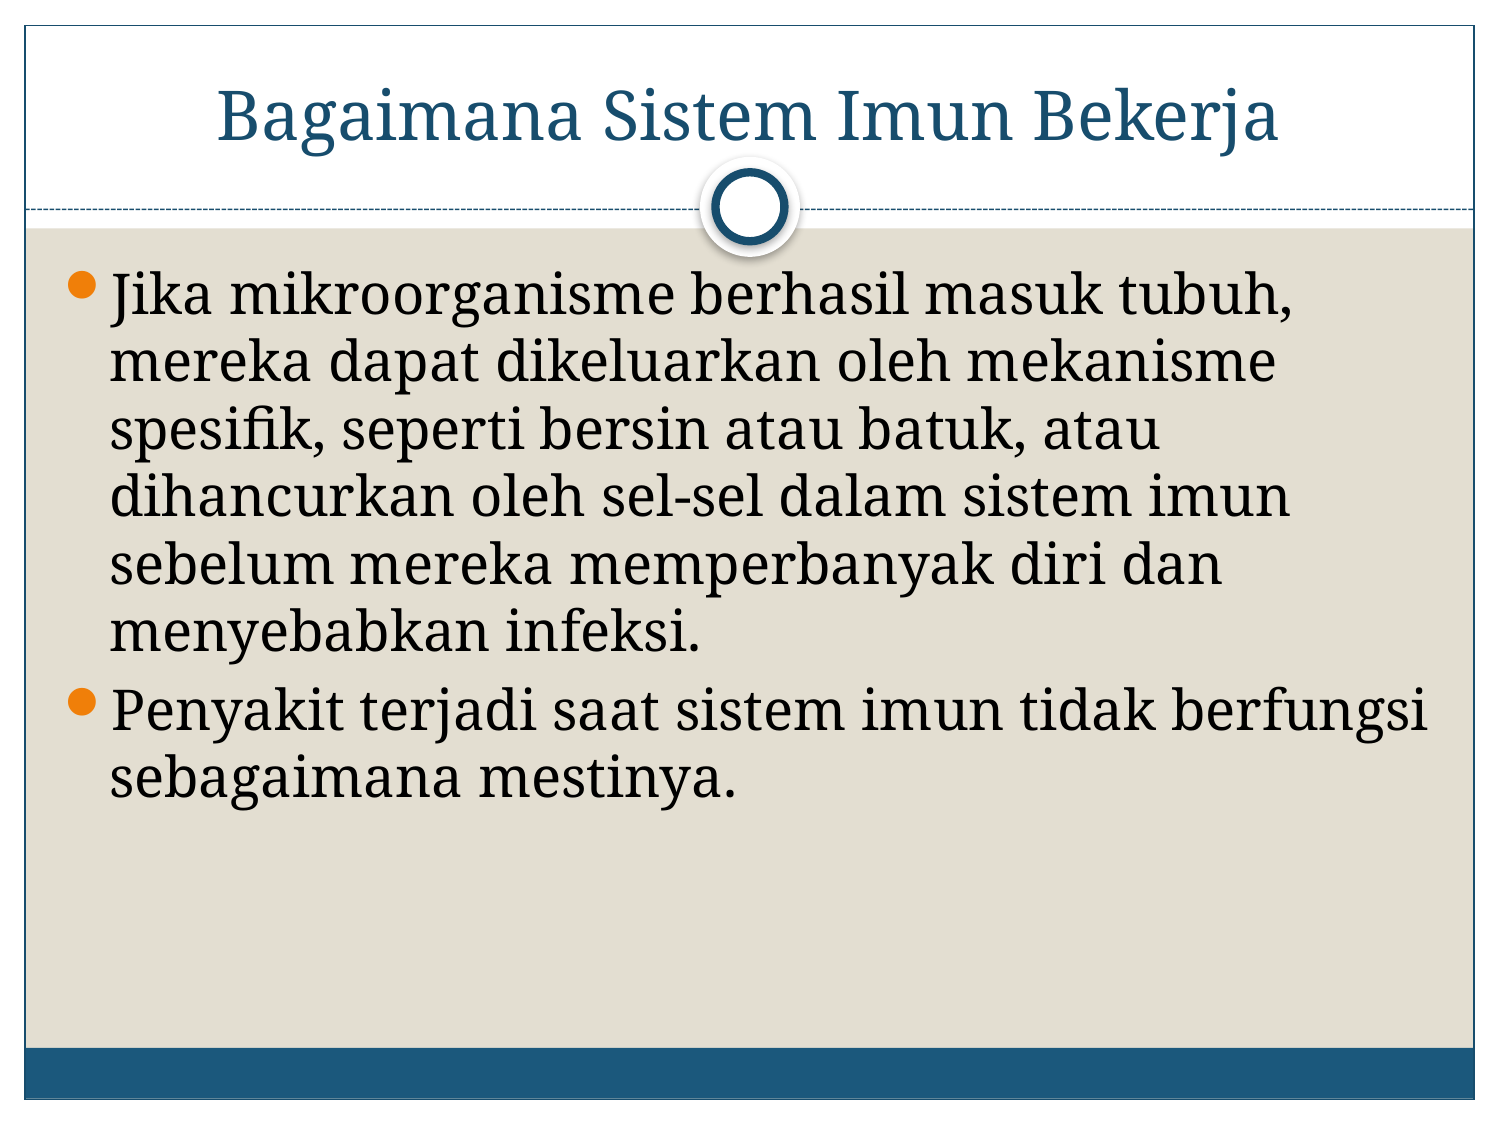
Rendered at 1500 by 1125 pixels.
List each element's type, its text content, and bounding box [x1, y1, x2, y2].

list Jika mikroorganisme berhasil masuk tubuh, mereka dapat dikeluarkan oleh mekanisme spesifik, seperti bersin atau batuk, atau dihancurkan oleh sel-sel dalam sistem imun sebelum mereka memperbanyak diri dan menyebabkan infeksi. Penyakit terjadi saat sistem imun tidak berfungsi sebagaimana mestinya. [49, 250, 1445, 1001]
title Bagaimana Sistem Imun Bekerja [49, 37, 1450, 162]
